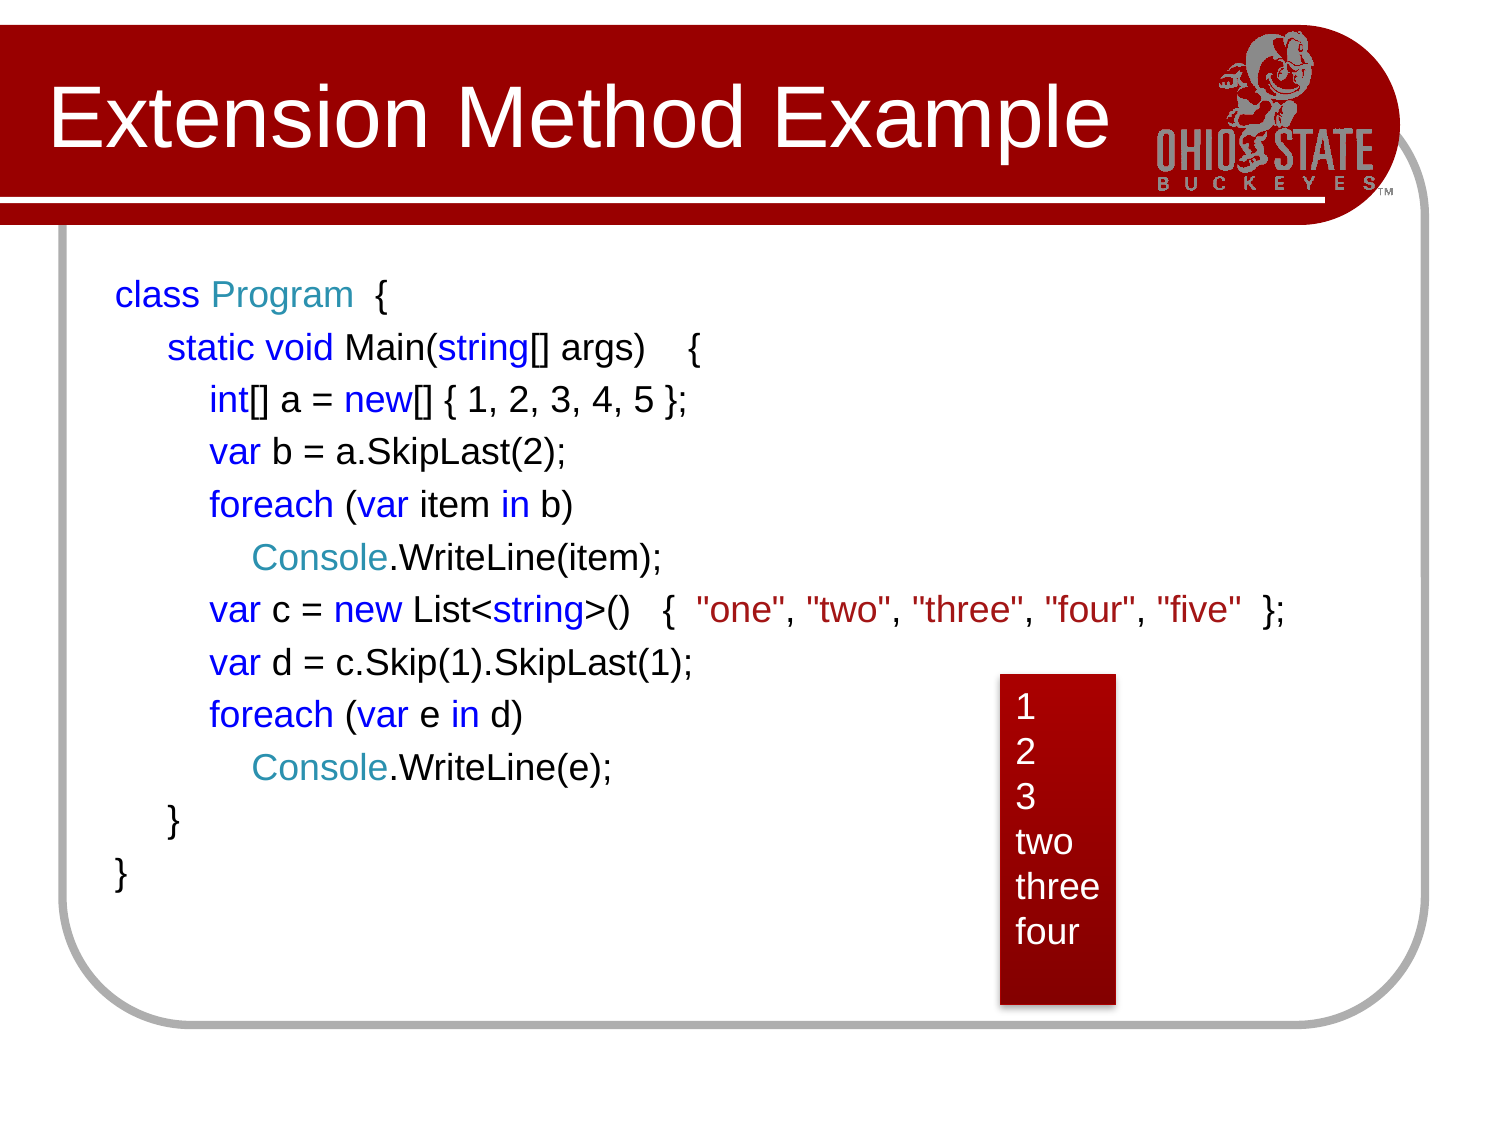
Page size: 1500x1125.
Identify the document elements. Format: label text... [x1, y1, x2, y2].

title Extension Method Example [31, 37, 1201, 188]
list class Program { static void Main(string[] args) { int[] a = new[] { 1, 2, 3, 4, 5 }; var b = a.SkipLast(2); foreach (var item in b) Console.WriteLine(item); var c = new List<string>() { "one", "two", "three", "four", "five" }; var d = c.Skip(1).SkipLast(1); foreach (var e in d) Console.WriteLine(e); } } [99, 262, 1401, 988]
text_box 1 2 3 two three four [1000, 674, 1116, 1005]
